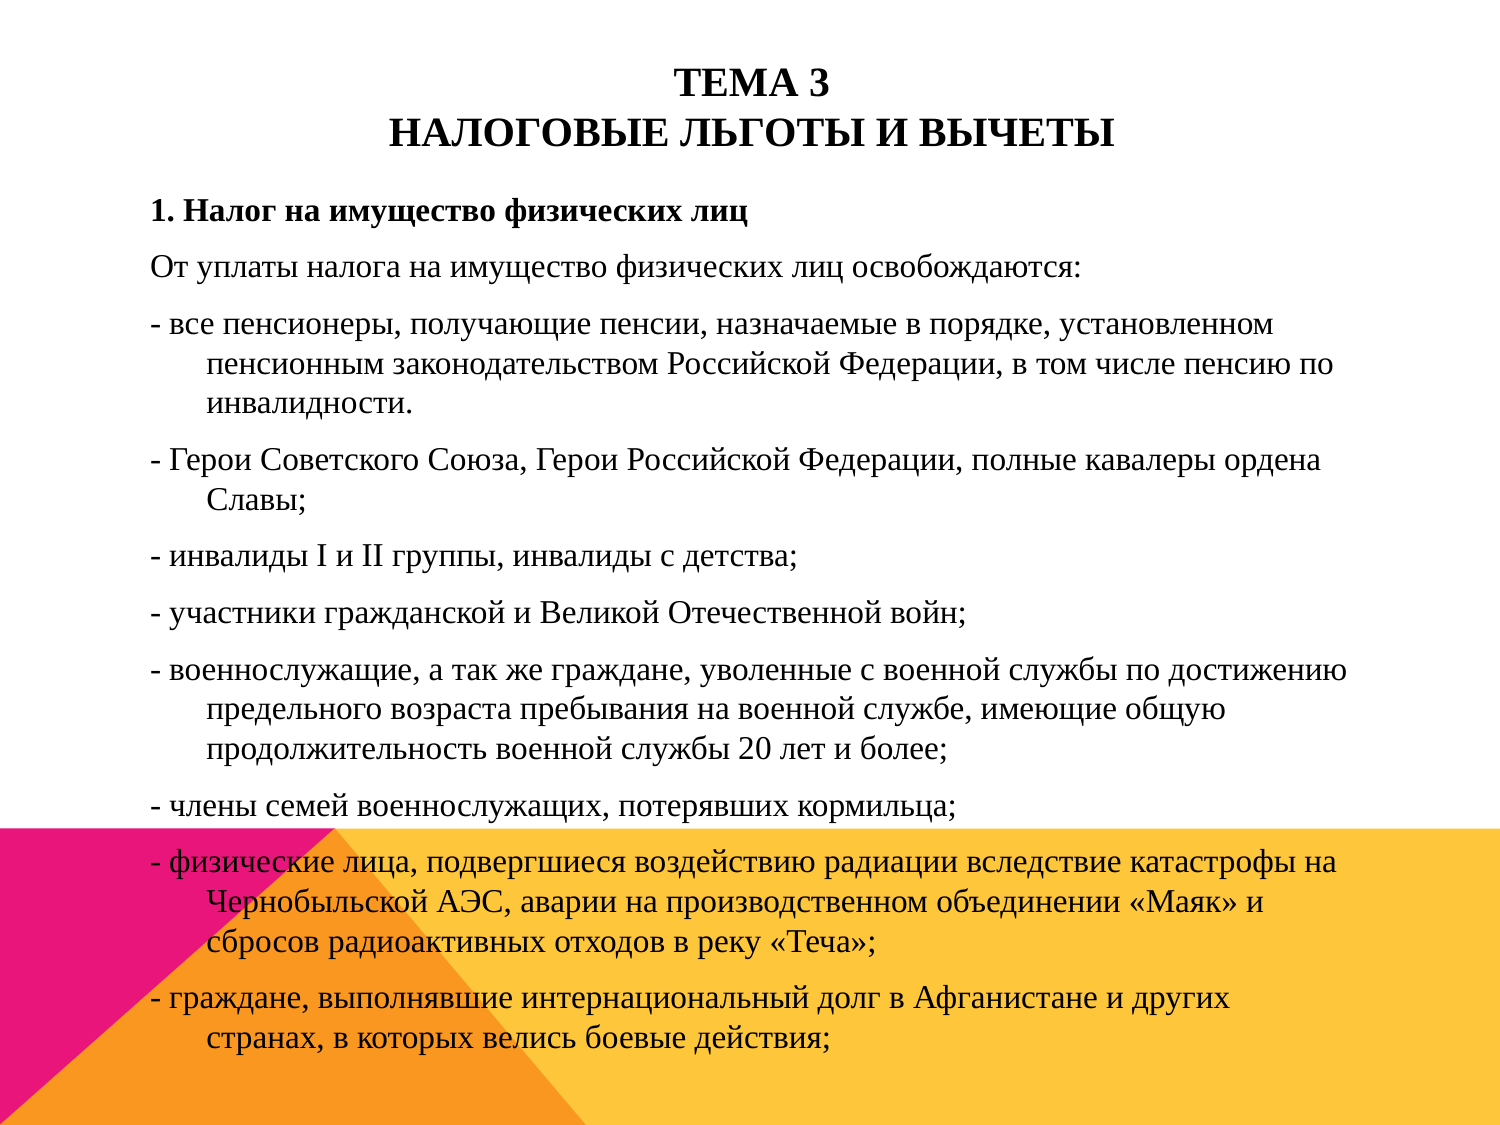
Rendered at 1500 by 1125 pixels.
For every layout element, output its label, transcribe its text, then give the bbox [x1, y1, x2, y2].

list 1. Налог на имущество физических лиц От уплаты налога на имущество физических лиц освобождаются: - все пенсионеры, получающие пенсии, назначаемые в порядке, установленном пенсионным законодательством Российской Федерации, в том числе пенсию по инвалидности. - Герои Советского Союза, Герои Российской Федерации, полные кавалеры ордена Славы; - инвалиды I и II группы, инвалиды с детства; - участники гражданской и Великой Отечественной войн; - военнослужащие, а так же граждане, уволенные с военной службы по достижению предельного возраста пребывания на военной службе, имеющие общую продолжительность военной службы 20 лет и более; - члены семей военнослужащих, потерявших кормильца; - физические лица, подвергшиеся воздействию радиации вследствие катастрофы на Чернобыльской АЭС, аварии на производственном объединении «Маяк» и сбросов радиоактивных отходов в реку «Теча»; - граждане, выполнявшие интернациональный долг в Афганистане и других странах, в которых велись боевые действия; [135, 180, 1369, 1079]
title Тема 3 Налоговые льготы и вычеты [135, 60, 1369, 150]
